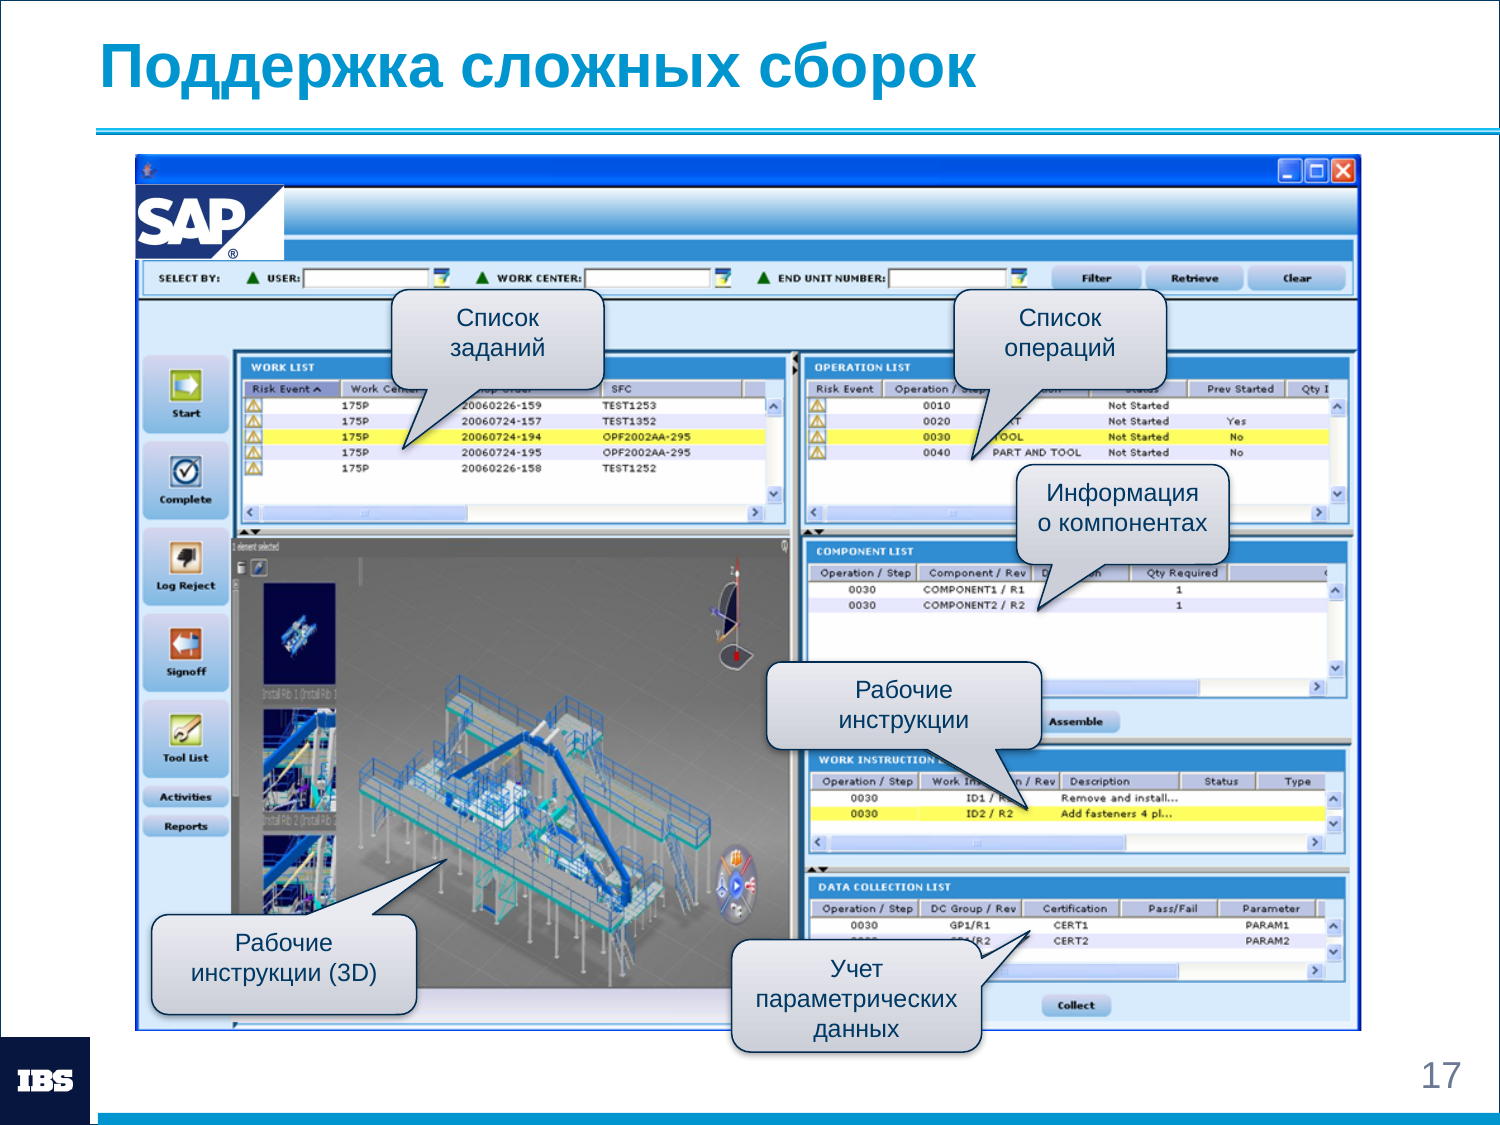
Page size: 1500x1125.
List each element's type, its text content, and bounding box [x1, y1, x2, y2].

text_box Учет параметрических данных [731, 1038, 982, 1053]
picture [135, 153, 1364, 1031]
title Поддержка сложных сборок [99, 17, 1459, 115]
picture [0, 1037, 90, 1125]
